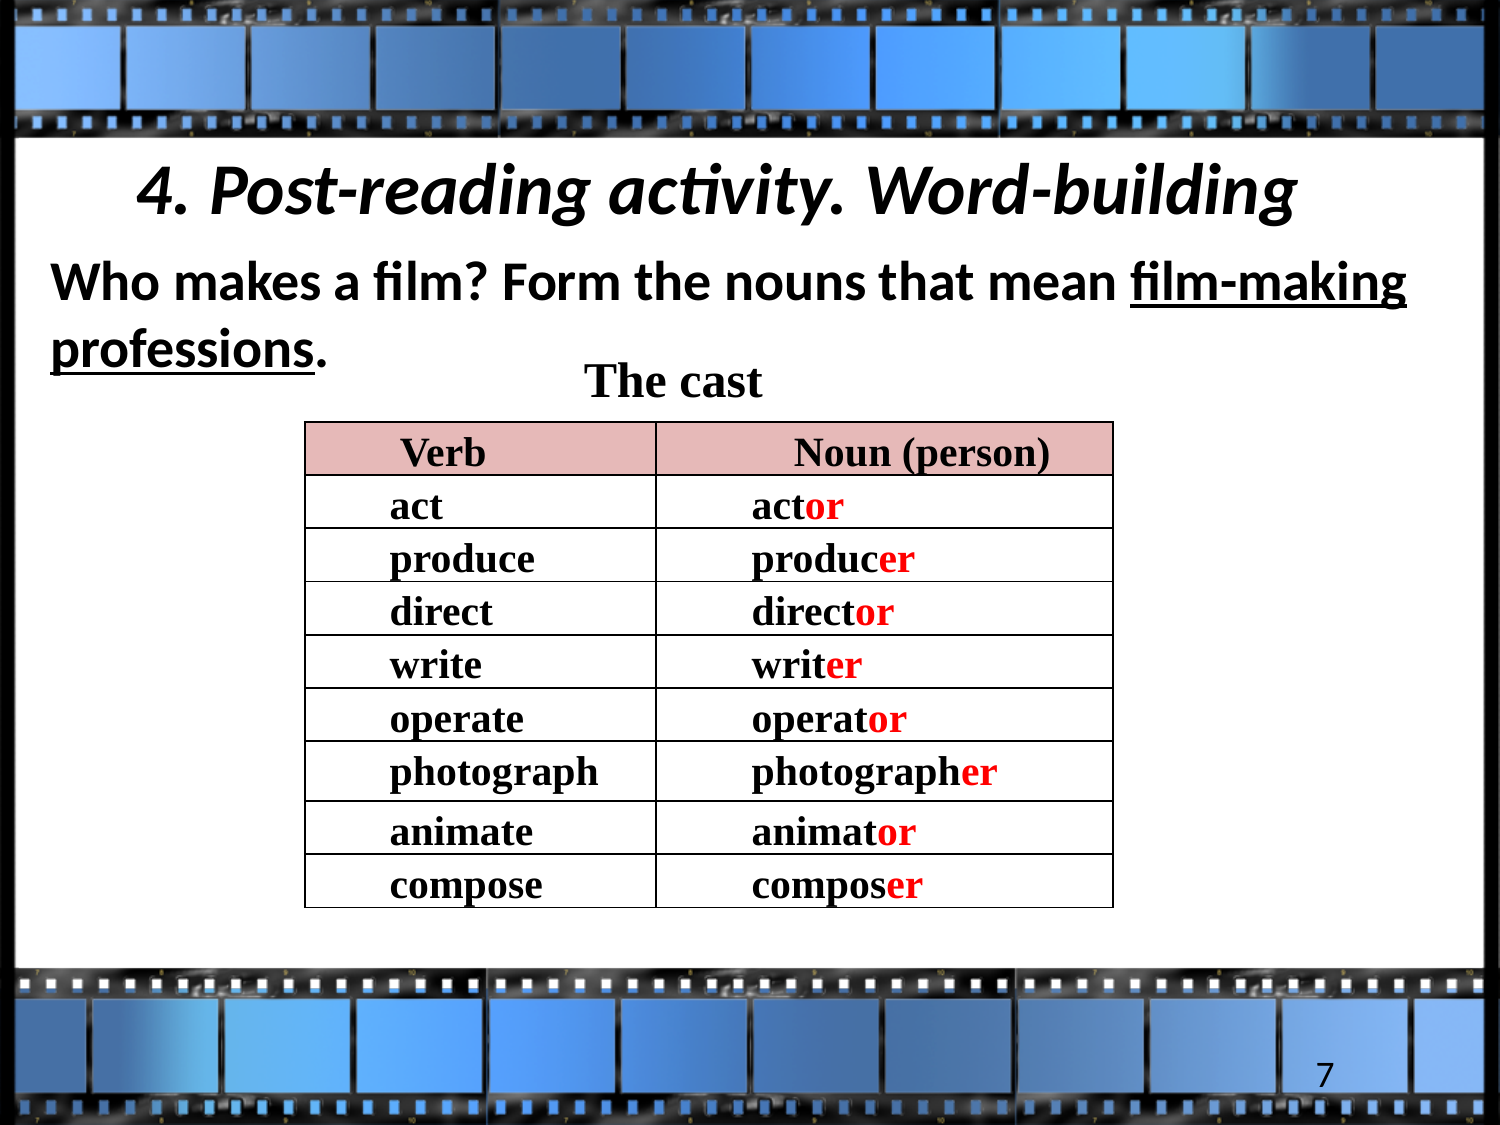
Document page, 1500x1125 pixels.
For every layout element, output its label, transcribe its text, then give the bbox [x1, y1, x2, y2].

table_header Noun (person) [657, 423, 1112, 474]
table_cell operator [657, 689, 1112, 740]
table_cell director [657, 582, 1112, 634]
table_cell writer [657, 636, 1112, 687]
slide_number 7 [1300, 1042, 1425, 1103]
table_cell photograph [306, 742, 655, 800]
table_cell produce [306, 529, 655, 581]
table_cell direct [306, 582, 655, 634]
title 4. Post-reading activity. Word-building [35, 140, 1400, 231]
picture [0, 0, 1500, 1125]
table_cell write [306, 636, 655, 687]
table_cell operate [306, 689, 655, 740]
table_cell act [306, 476, 655, 527]
table_cell photographer [657, 742, 1112, 800]
table_cell producer [657, 529, 1112, 581]
table_header Verb [306, 423, 655, 474]
text_box The cast [539, 387, 858, 421]
list Who makes a film? Form the nouns that mean film-making professions. [35, 237, 1500, 387]
table_cell composer [657, 855, 1112, 907]
table_cell animate [306, 802, 655, 853]
table_cell actor [657, 476, 1112, 527]
table_cell animator [657, 802, 1112, 853]
table_cell compose [306, 855, 655, 907]
